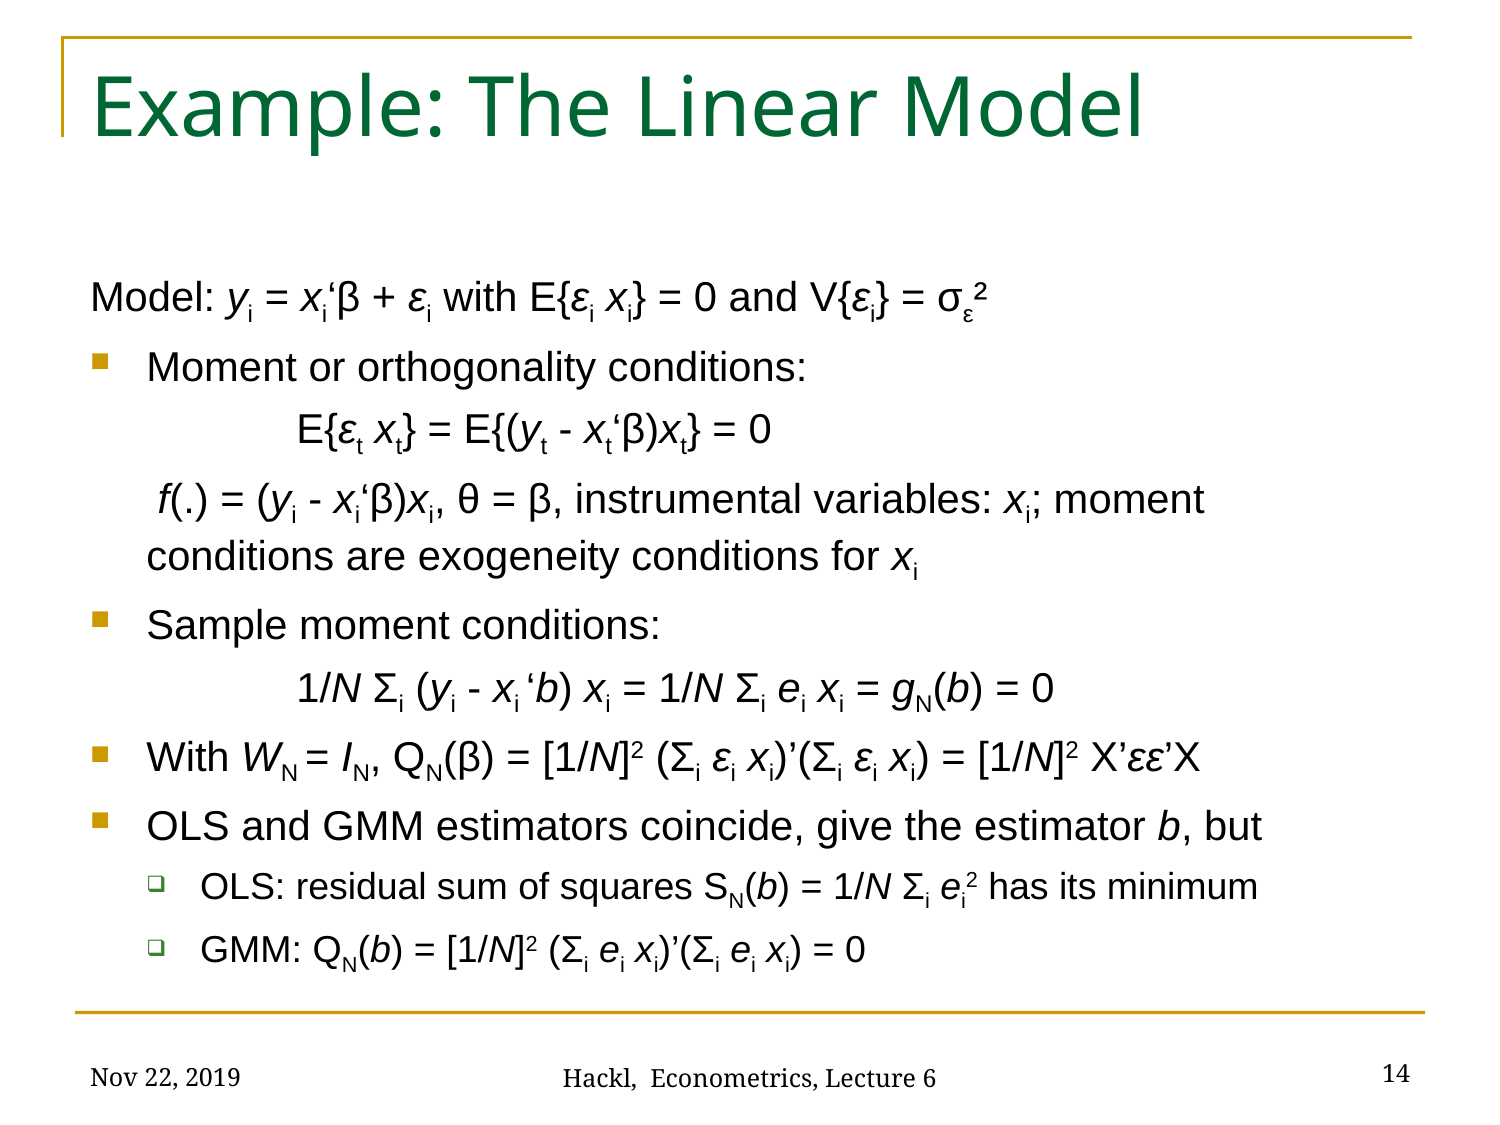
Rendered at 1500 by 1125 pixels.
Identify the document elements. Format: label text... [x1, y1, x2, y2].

slide_number 14 [1074, 1023, 1426, 1100]
list Model: yi = xi‘β + εi with E{εi xi} = 0 and V{εi} = σε² Moment or orthogonality conditions: E{εt xt} = E{(yt - xt‘β)xt} = 0 f(.) = (yi - xi‘β)xi, θ = β, instrumental variables: xi; moment conditions are exogeneity conditions for xi Sample moment conditions: 1/N Σi (yi - xi ‘b) xi = 1/N Σi ei xi = gN(b) = 0 With WN = IN, QN(β) = [1/N]2 (Σi εi xi)’(Σi εi xi) = [1/N]2 X’εε’X OLS and GMM estimators coincide, give the estimator b, but OLS: residual sum of squares SN(b) = 1/N Σi ei2 has its minimum GMM: QN(b) = [1/N]2 (Σi ei xi)’(Σi ei xi) = 0 [74, 262, 1371, 1007]
title Example: The Linear Model [74, 45, 1426, 233]
footer Hackl, Econometrics, Lecture 6 [512, 1024, 988, 1101]
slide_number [74, 1023, 426, 1100]
